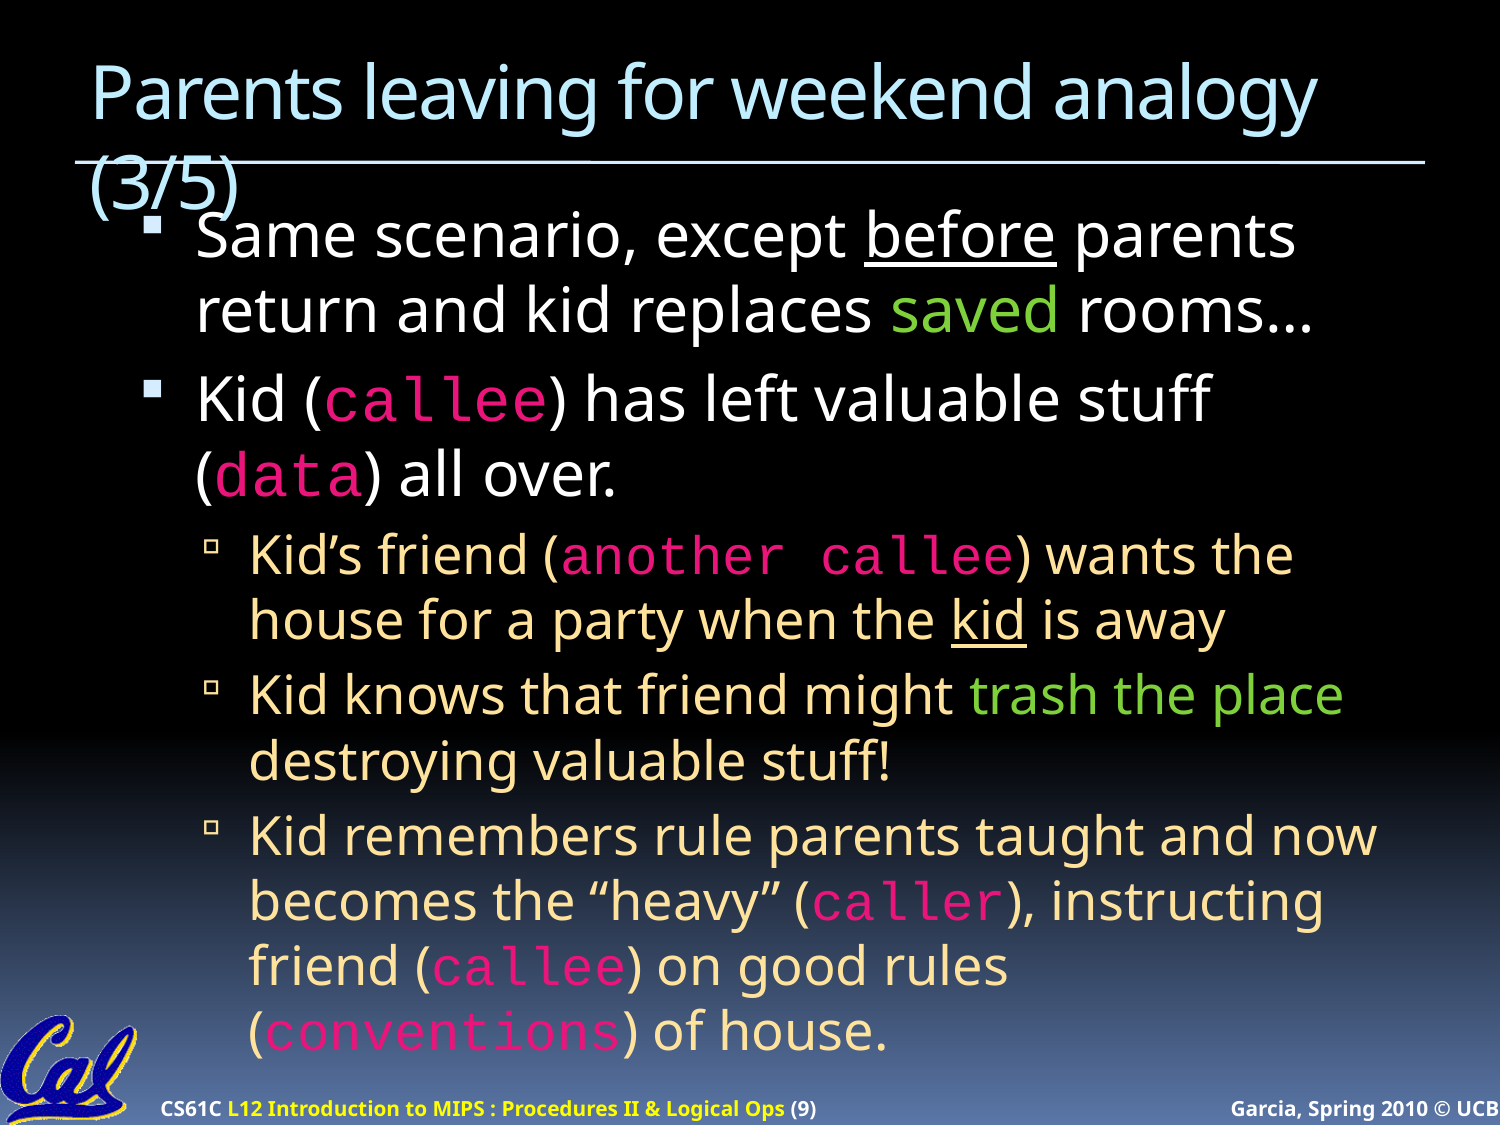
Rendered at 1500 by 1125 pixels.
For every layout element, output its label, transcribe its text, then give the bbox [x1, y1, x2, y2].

title Parents leaving for weekend analogy (3/5) [75, 37, 1425, 188]
list Same scenario, except before parents return and kid replaces saved rooms… Kid (callee) has left valuable stuff (data) all over. Kid’s friend (another callee) wants the house for a party when the kid is away Kid knows that friend might trash the place destroying valuable stuff! Kid remembers rule parents taught and now becomes the “heavy” (caller), instructing friend (callee) on good rules (conventions) of house. [112, 188, 1401, 1050]
picture [0, 1015, 140, 1125]
